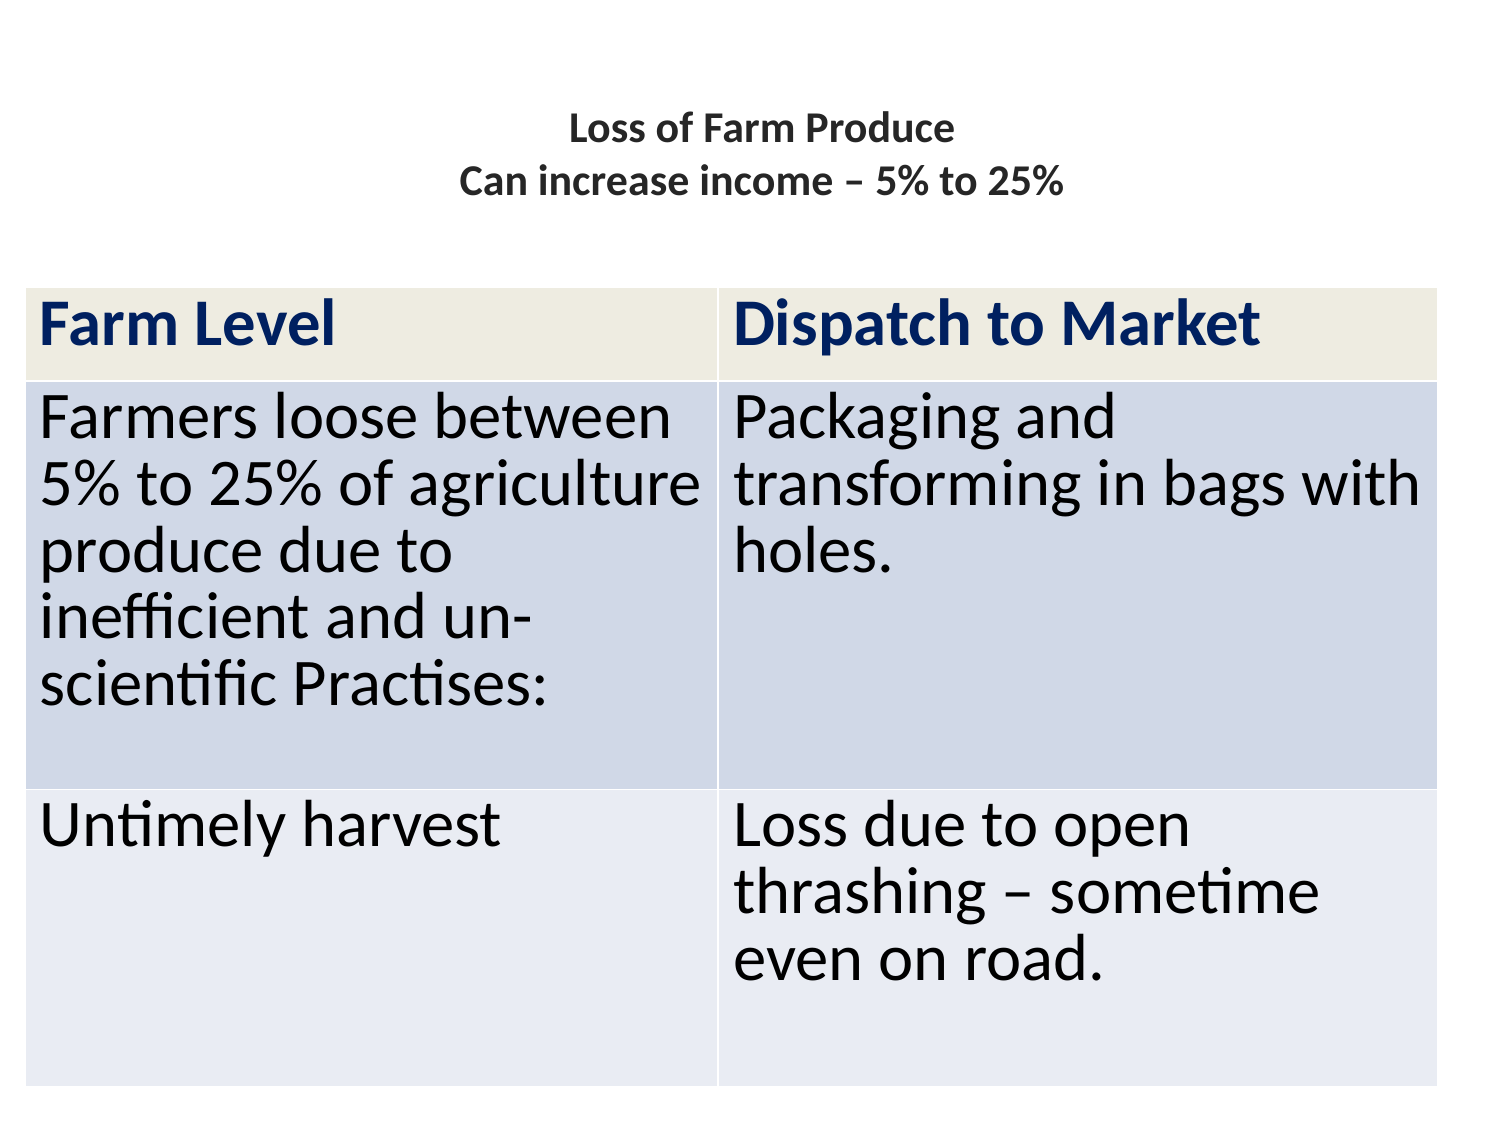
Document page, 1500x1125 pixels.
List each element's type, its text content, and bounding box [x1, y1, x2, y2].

table_cell Farmers loose between 5% to 25% of agriculture produce due to inefficient and un-scientific Practises: [26, 382, 717, 789]
title Loss of Farm Produce Can increase income – 5% to 25% [62, 37, 1463, 250]
table_header Farm Level [26, 288, 717, 380]
table_header Dispatch to Market [719, 288, 1437, 380]
table_cell Packaging and transforming in bags with holes. [719, 382, 1437, 789]
table_cell Loss due to open thrashing – sometime even on road. [719, 790, 1437, 1086]
table_cell Untimely harvest [26, 790, 717, 1086]
